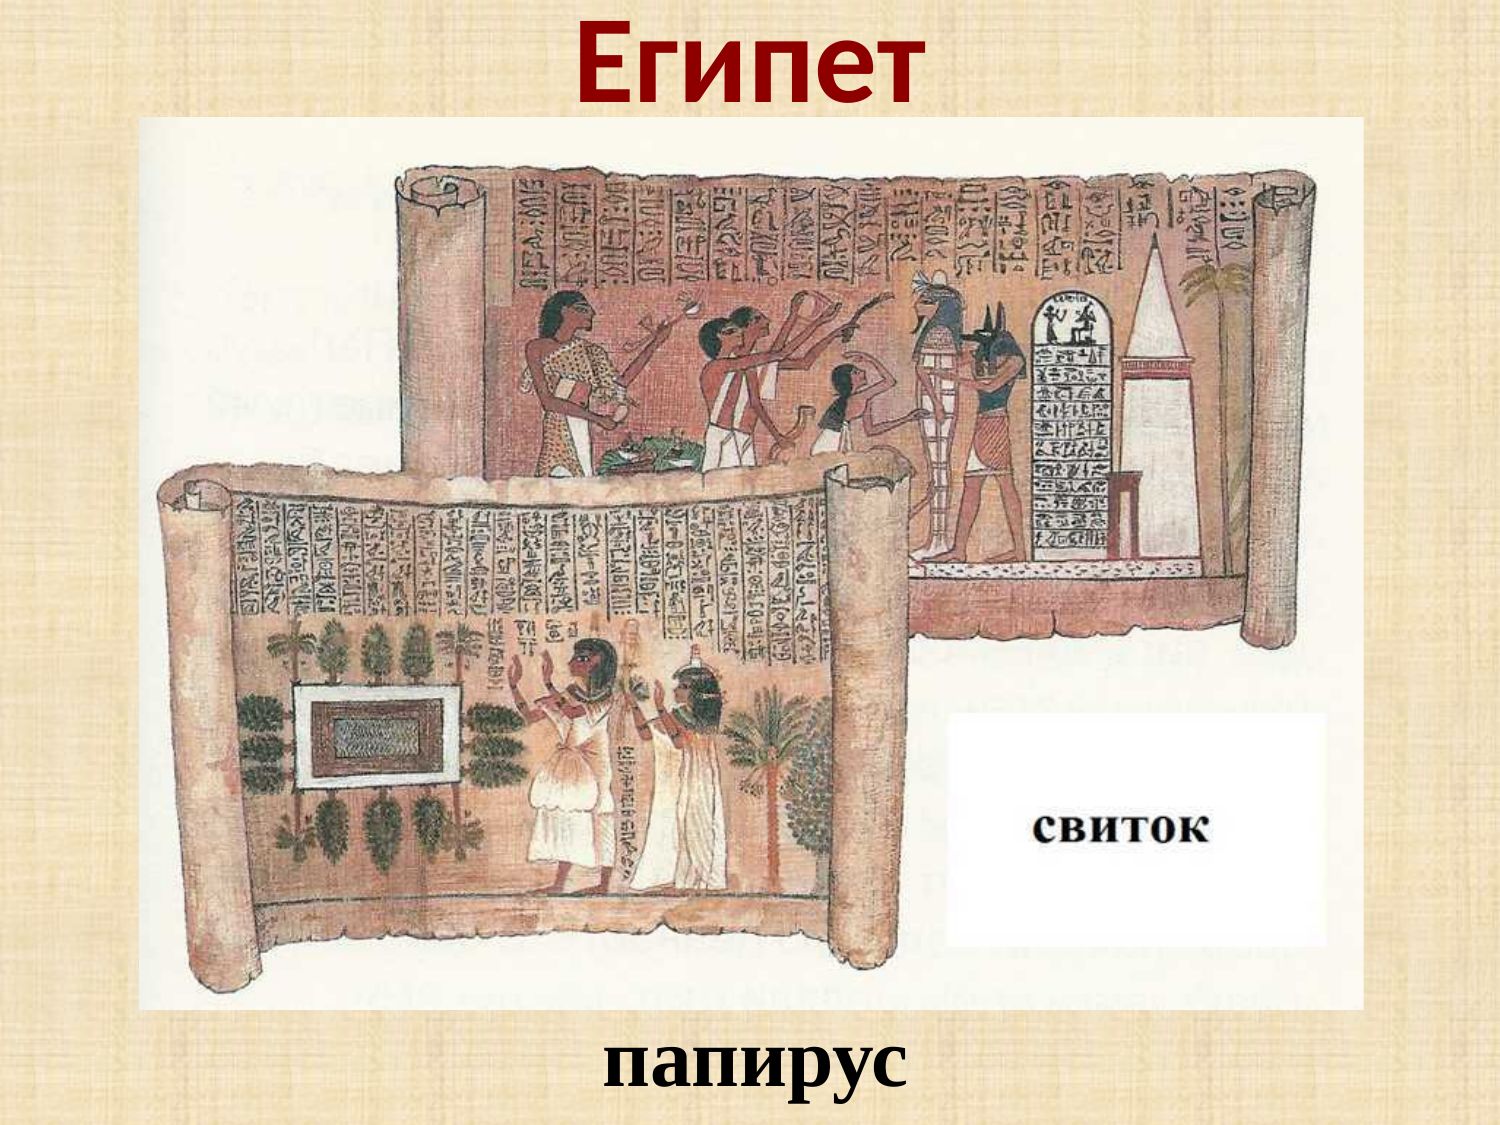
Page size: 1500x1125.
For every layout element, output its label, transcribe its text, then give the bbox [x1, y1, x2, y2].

list папирус [70, 996, 1442, 1102]
table_cell К [0, 0, 1500, 1125]
title Египет [75, 0, 1425, 141]
picture [138, 116, 1364, 1010]
